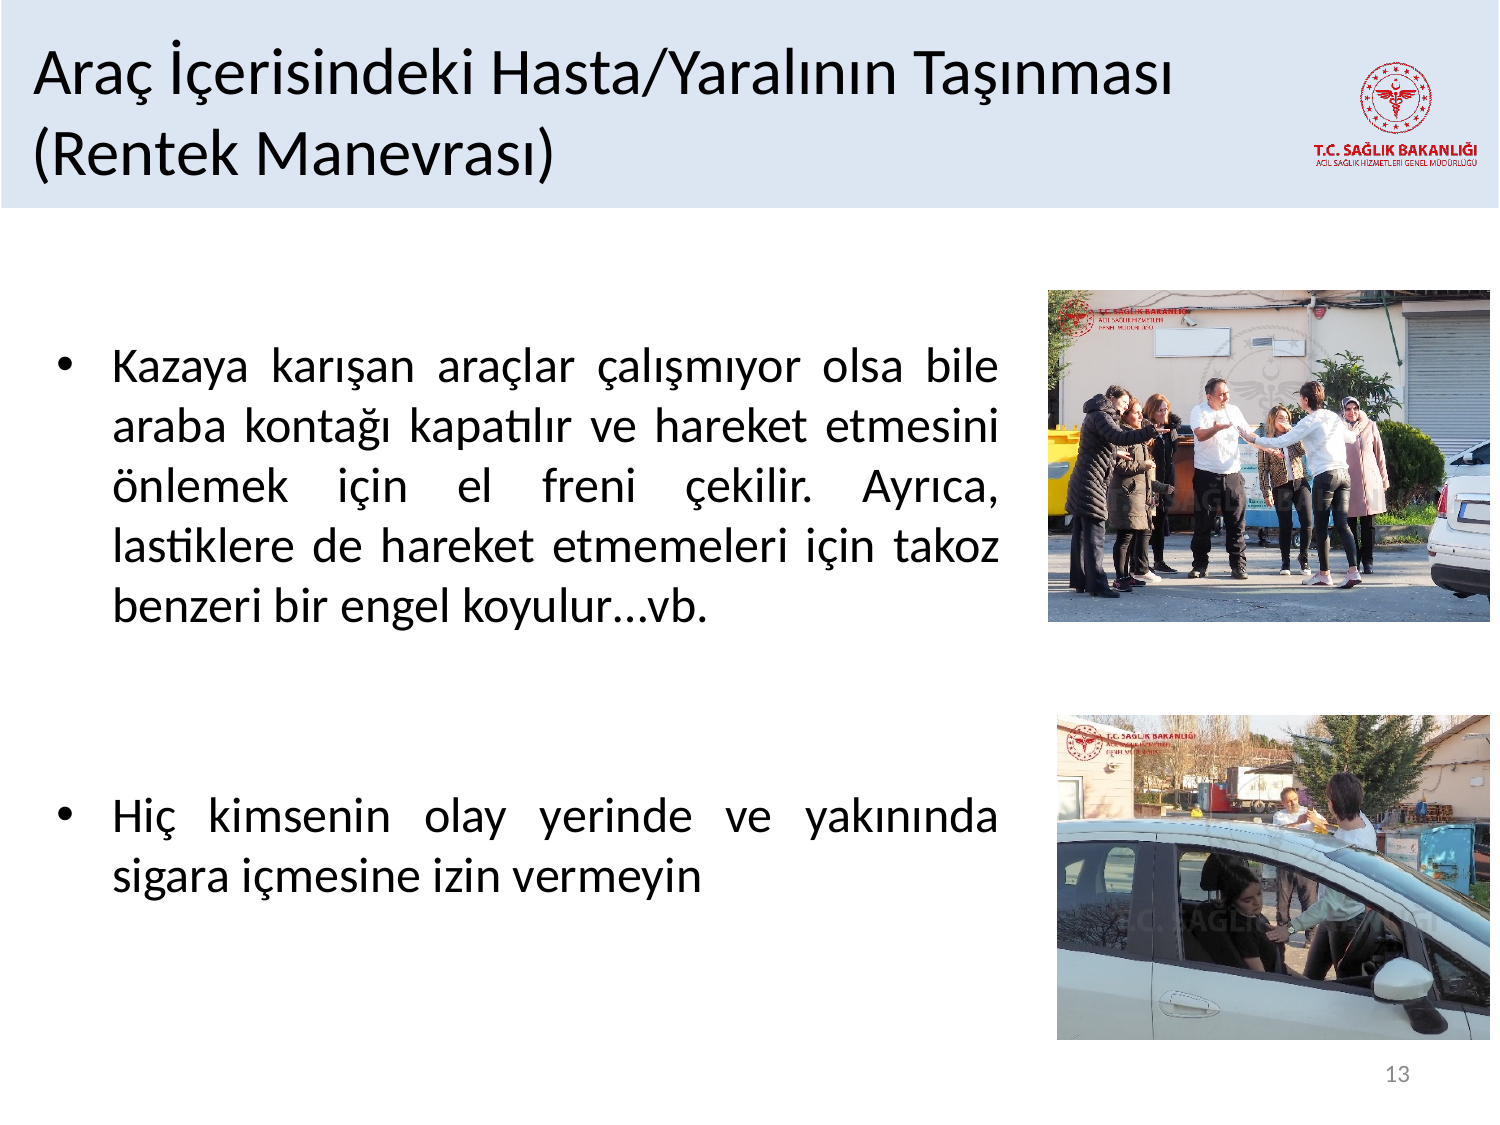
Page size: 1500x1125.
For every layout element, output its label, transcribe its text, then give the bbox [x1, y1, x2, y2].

list Kazaya karışan araçlar çalışmıyor olsa bile araba kontağı kapatılır ve hareket etmesini önlemek için el freni çekilir. Ayrıca, lastiklere de hareket etmemeleri için takoz benzeri bir engel koyulur…vb. Hiç kimsenin olay yerinde ve yakınında sigara içmesine izin vermeyin [41, 255, 1016, 1125]
picture [1056, 715, 1490, 1041]
picture [1314, 62, 1477, 168]
title Araç İçerisindeki Hasta/Yaralının Taşınması (Rentek Manevrası) [1, 0, 1500, 209]
picture [1047, 290, 1490, 622]
slide_number 13 [1074, 1049, 1425, 1103]
